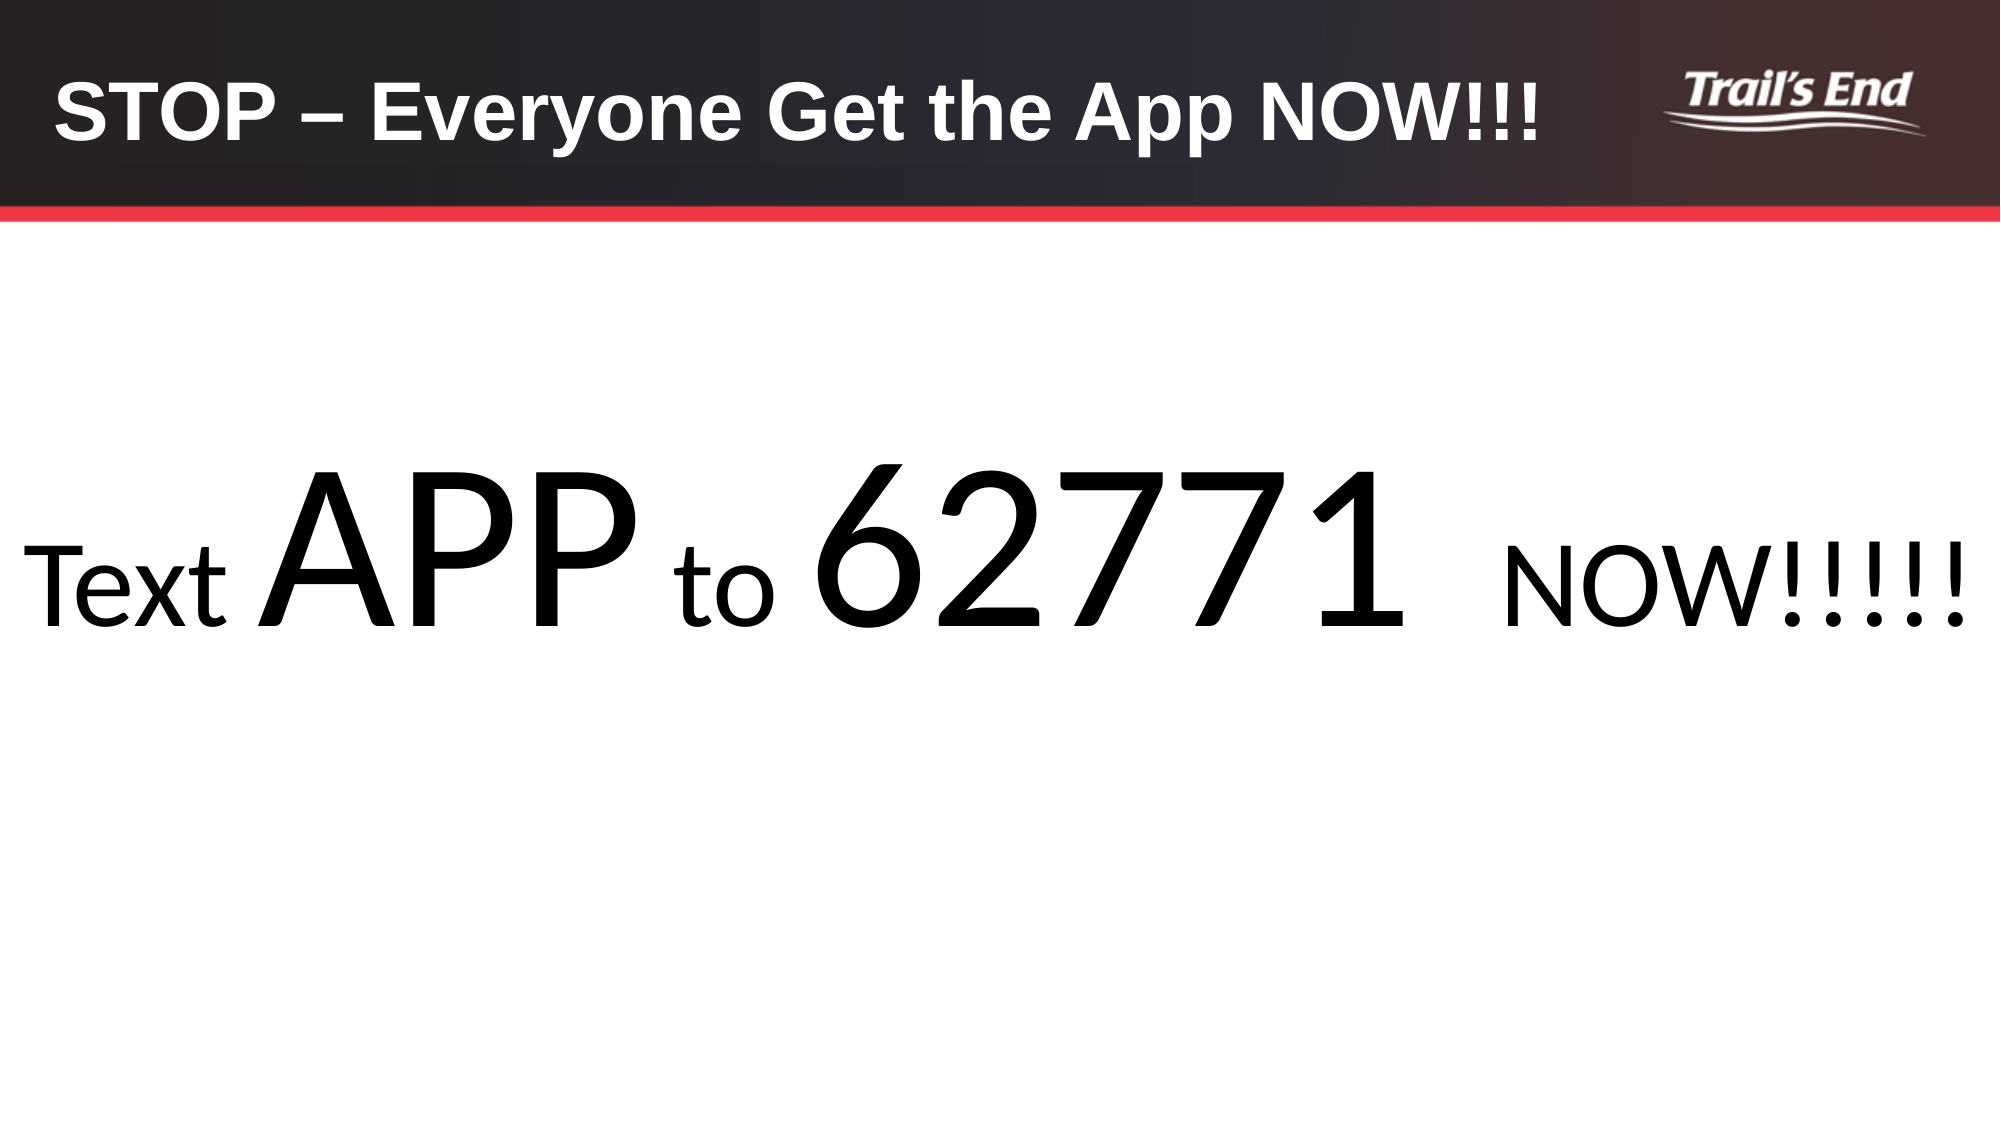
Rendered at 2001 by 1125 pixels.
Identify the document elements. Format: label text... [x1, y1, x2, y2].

picture [0, 0, 2000, 222]
text_box Text APP to 62771 NOW!!!!! [0, 379, 2000, 683]
